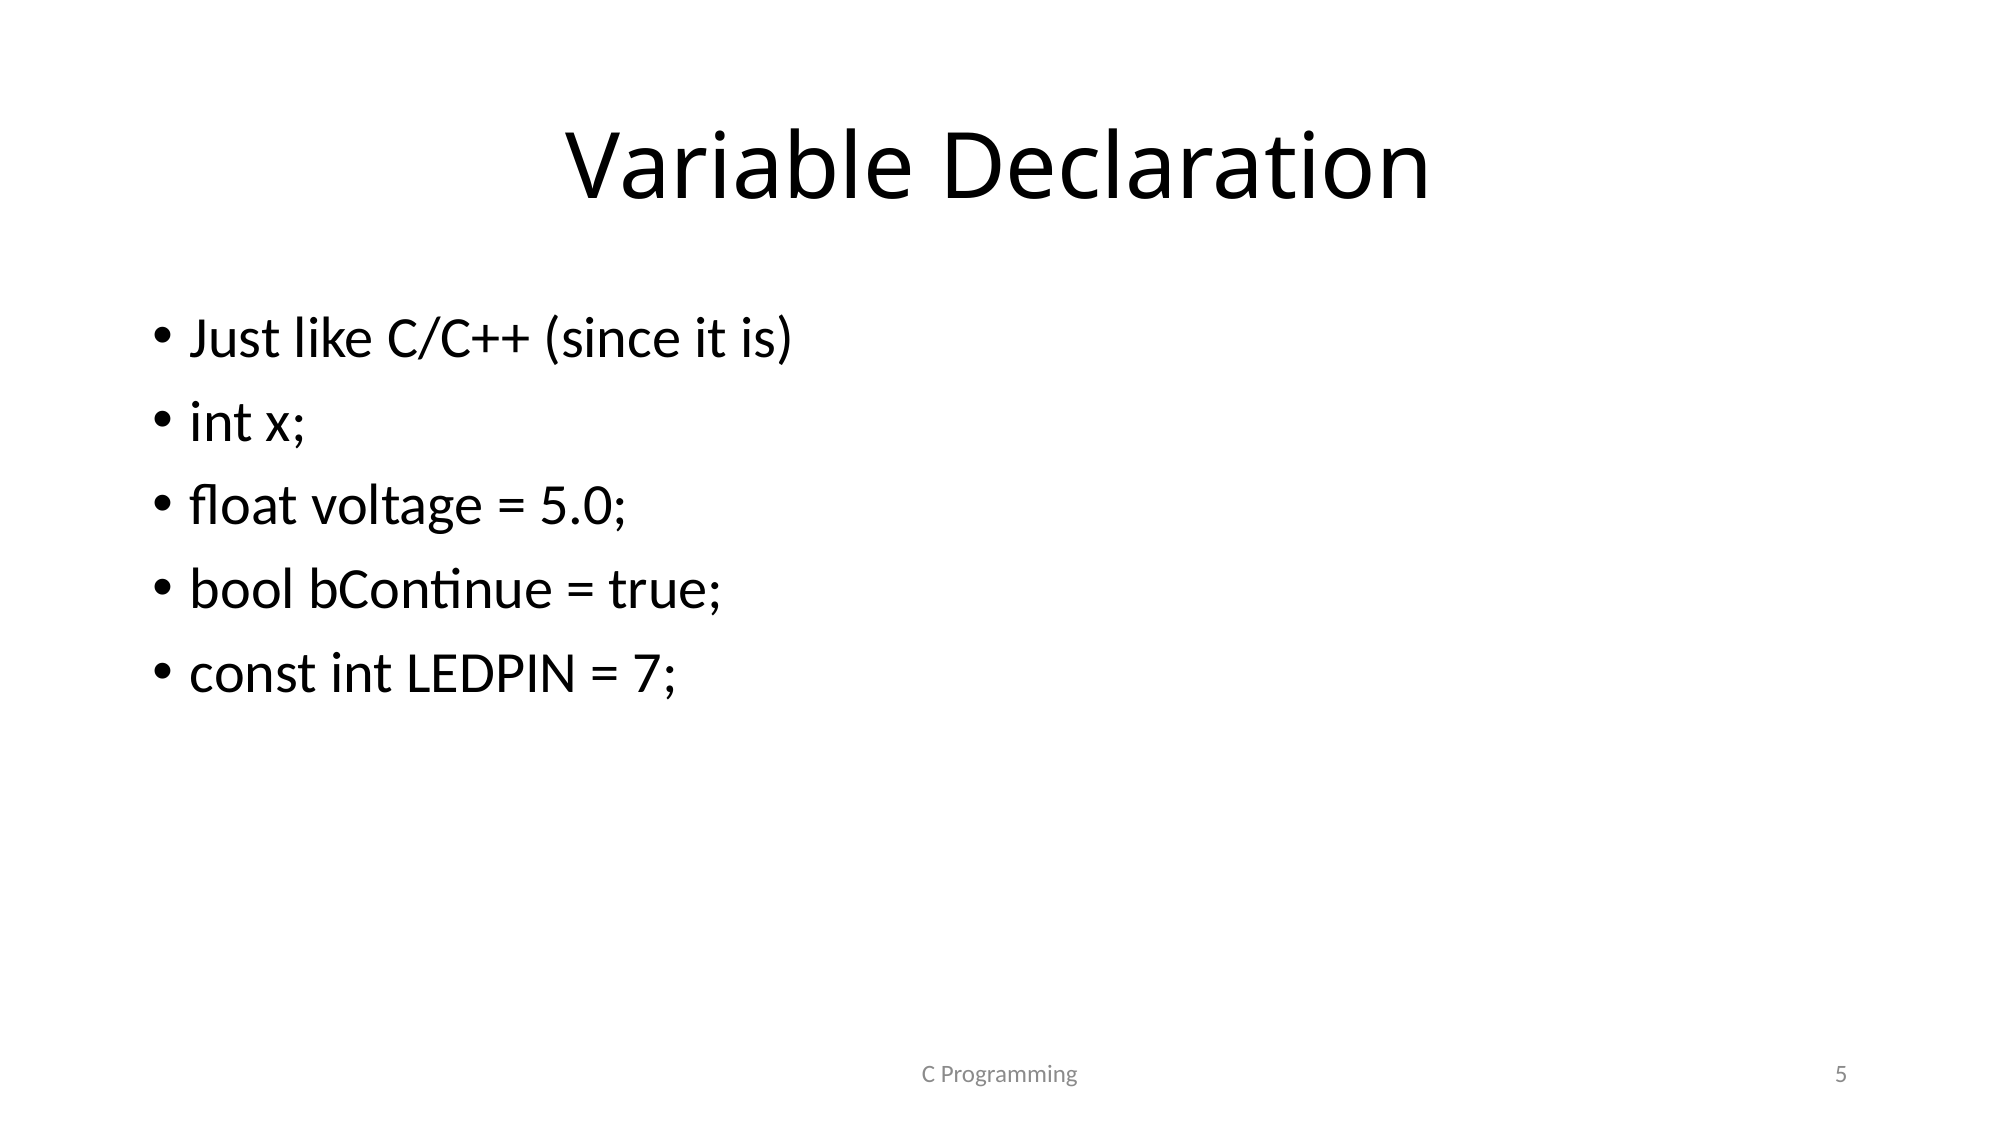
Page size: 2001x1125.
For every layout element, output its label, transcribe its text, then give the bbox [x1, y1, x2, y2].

slide_number 5 [1412, 1042, 1863, 1103]
list Just like C/C++ (since it is) int x; float voltage = 5.0; bool bContinue = true; const int LEDPIN = 7; [137, 299, 1863, 1014]
title Variable Declaration [137, 59, 1863, 278]
footer C Programming [662, 1042, 1338, 1103]
